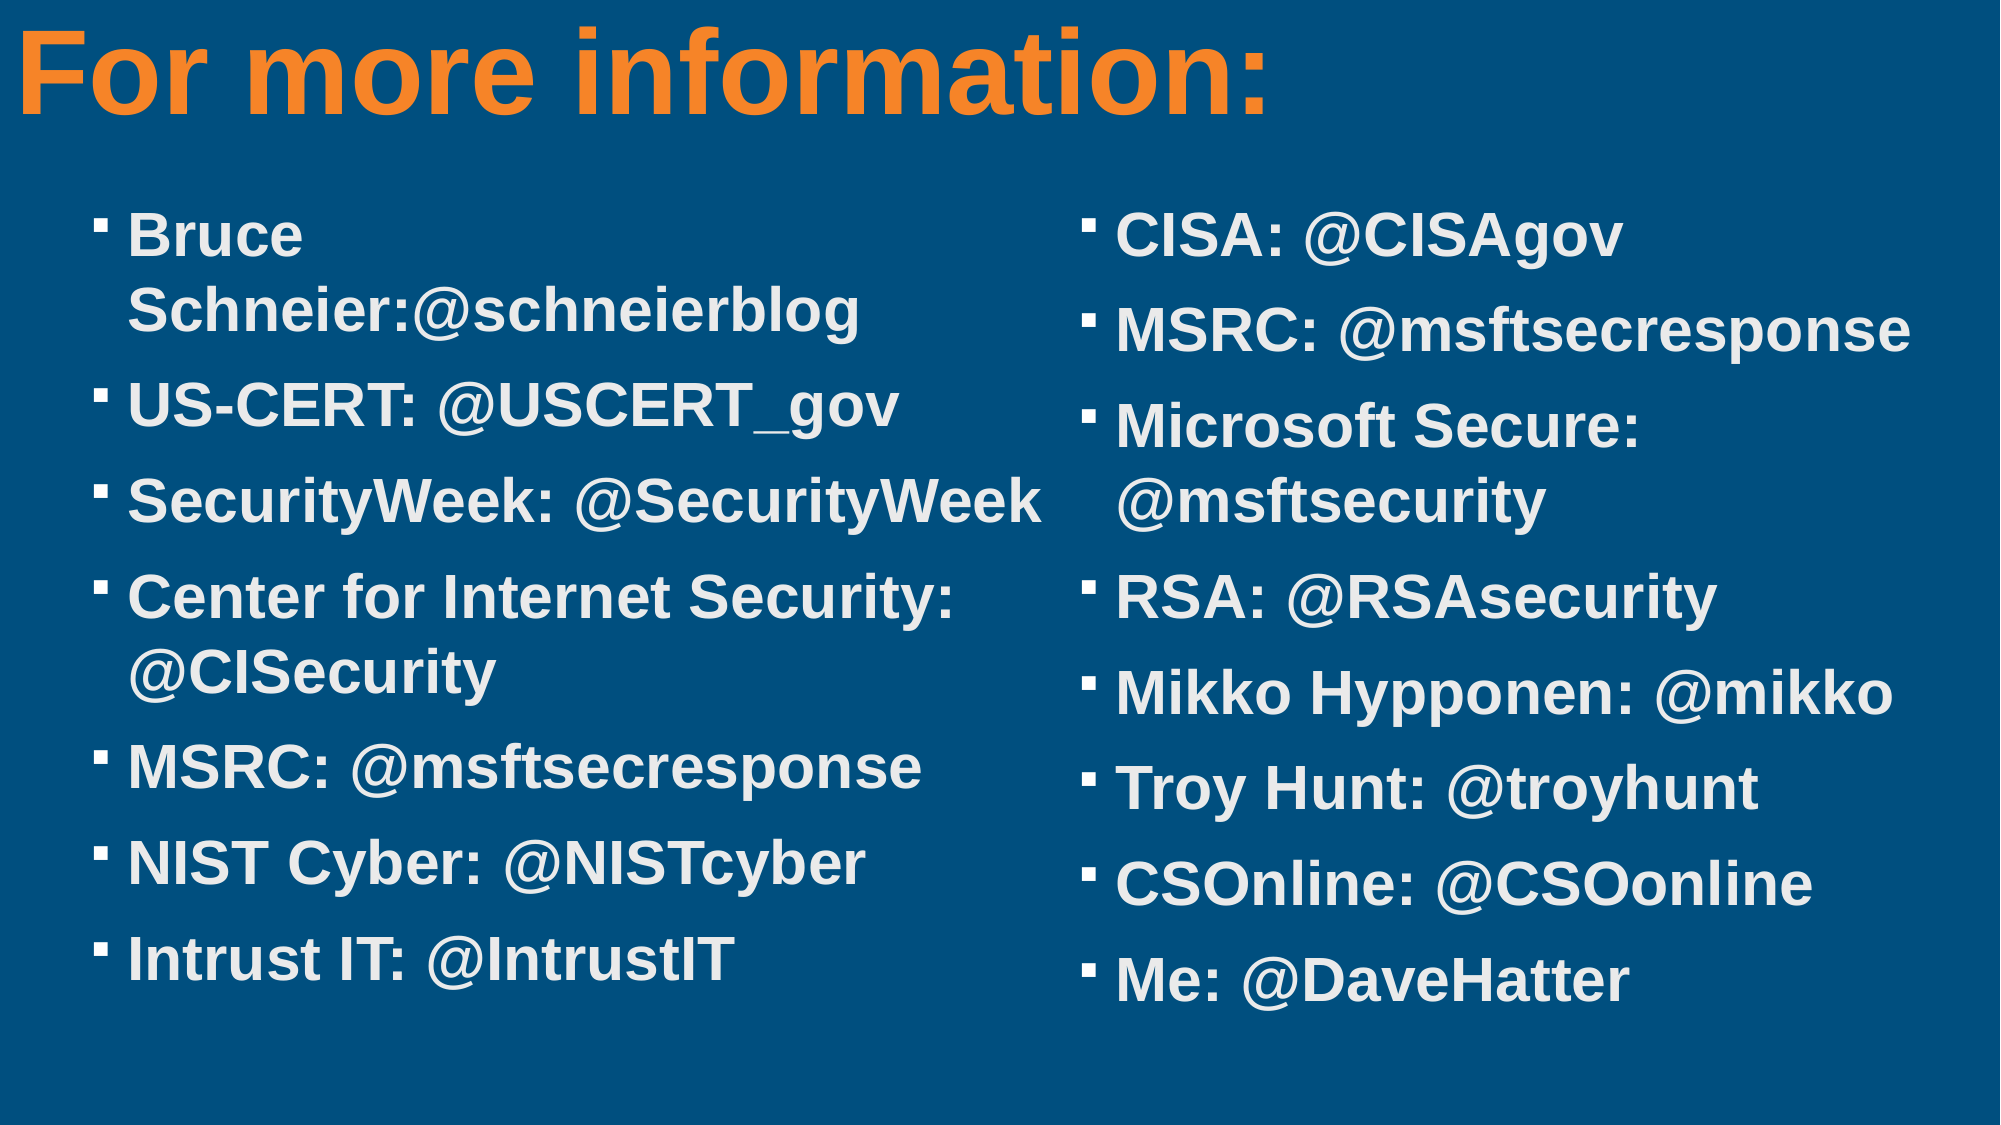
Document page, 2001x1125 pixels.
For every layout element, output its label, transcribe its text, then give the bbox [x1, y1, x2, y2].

text_box For more information: [0, 2, 2000, 151]
text_box Bruce Schneier:@schneierblog US-CERT: @USCERT_gov SecurityWeek: @SecurityWeek Center for Internet Security: @CISecurity MSRC: @msftsecresponse NIST Cyber: @NISTcyber Intrust IT: @IntrustIT [0, 186, 1065, 1045]
text_box CISA: @CISAgov MSRC: @msftsecresponse Microsoft Secure: @msftsecurity RSA: @RSAsecurity Mikko Hypponen: @mikko Troy Hunt: @troyhunt CSOnline: @CSOonline Me: @DaveHatter [988, 186, 2000, 1017]
